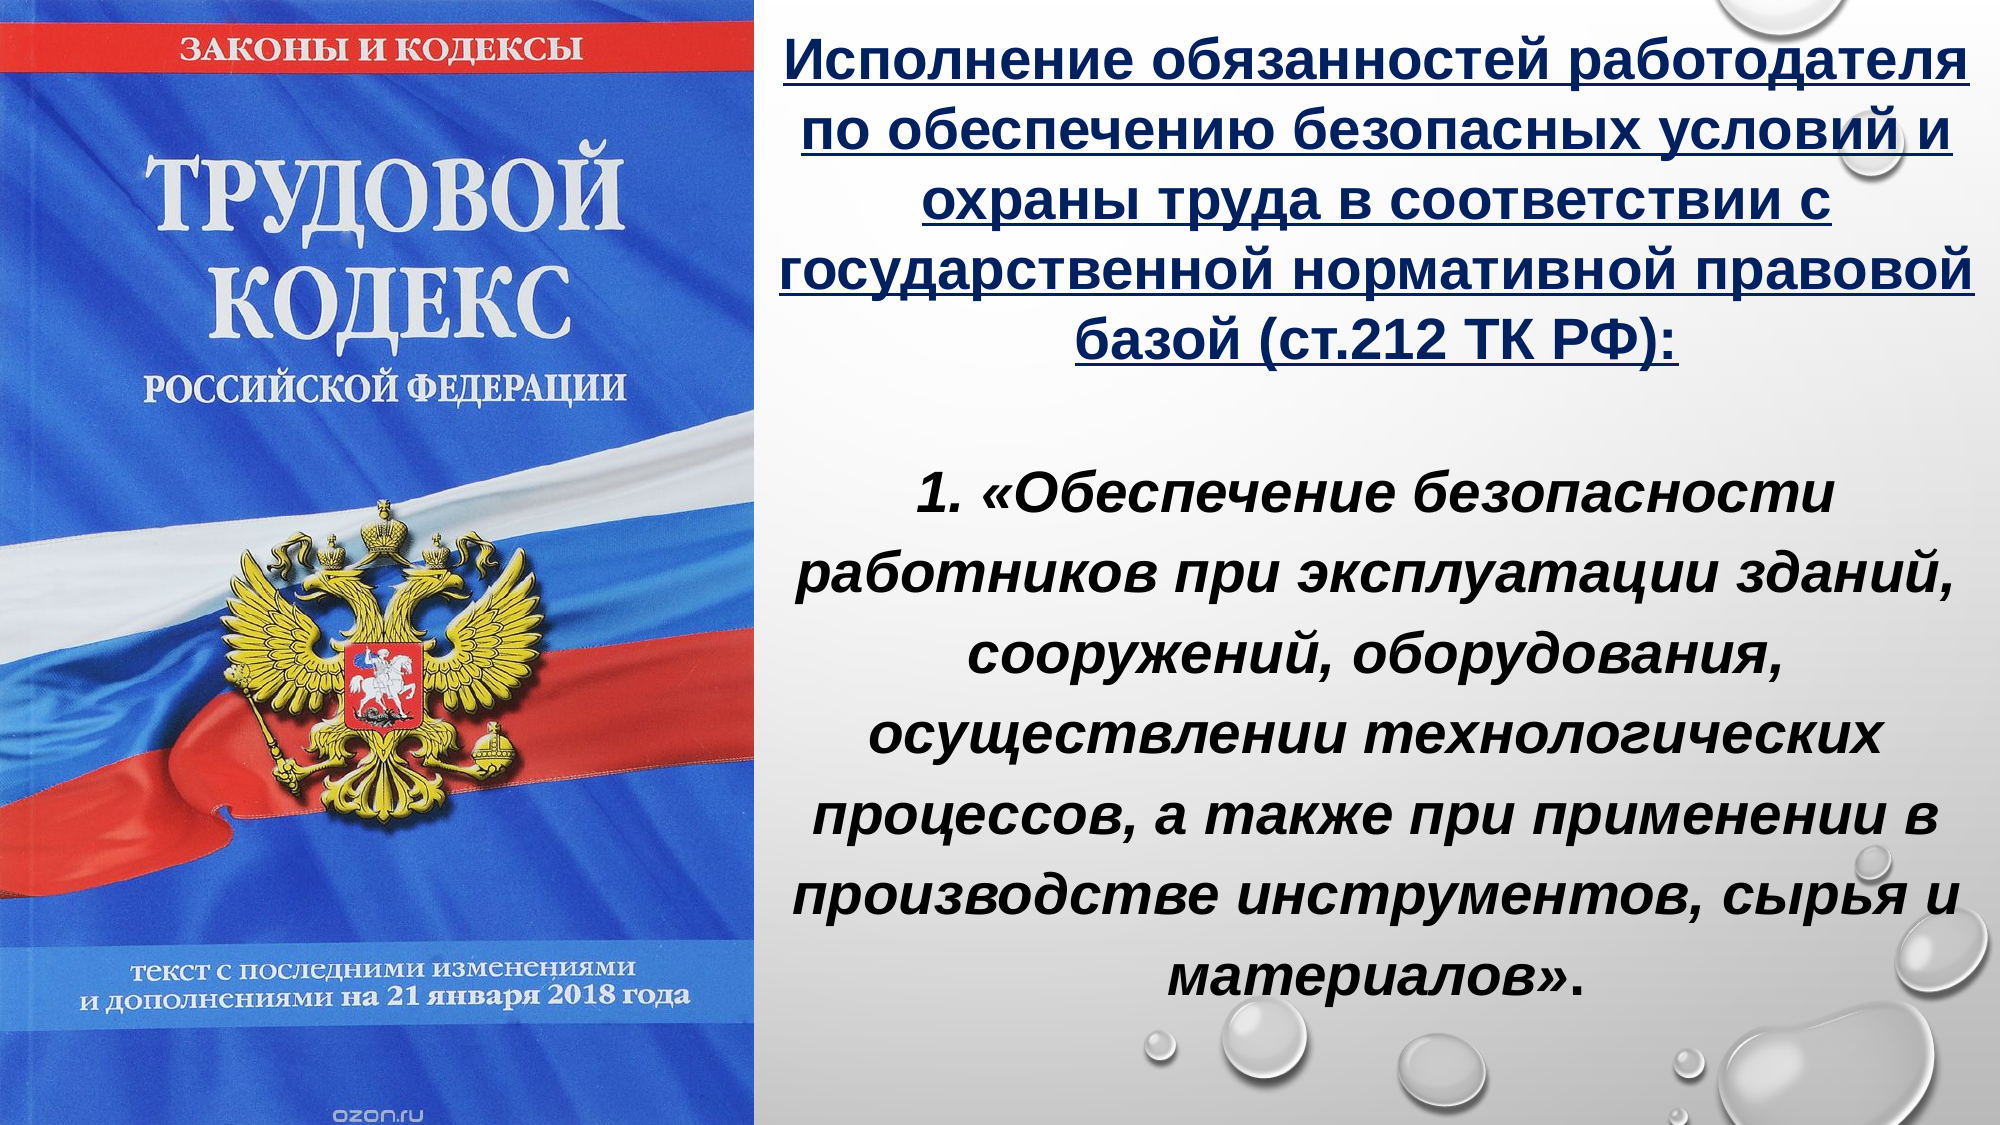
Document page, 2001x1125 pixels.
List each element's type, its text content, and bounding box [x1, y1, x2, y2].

picture [0, 0, 2000, 1125]
text_box Исполнение обязанностей работодателя по обеспечению безопасных условий и охраны труда в соответствии с государственной нормативной правовой базой (ст.212 ТК РФ): 1. «Обеспечение безопасности работников при эксплуатации зданий, сооружений, оборудования, осуществлении технологических процессов, а также при применении в производстве инструментов, сырья и материалов». [759, 13, 2000, 1015]
